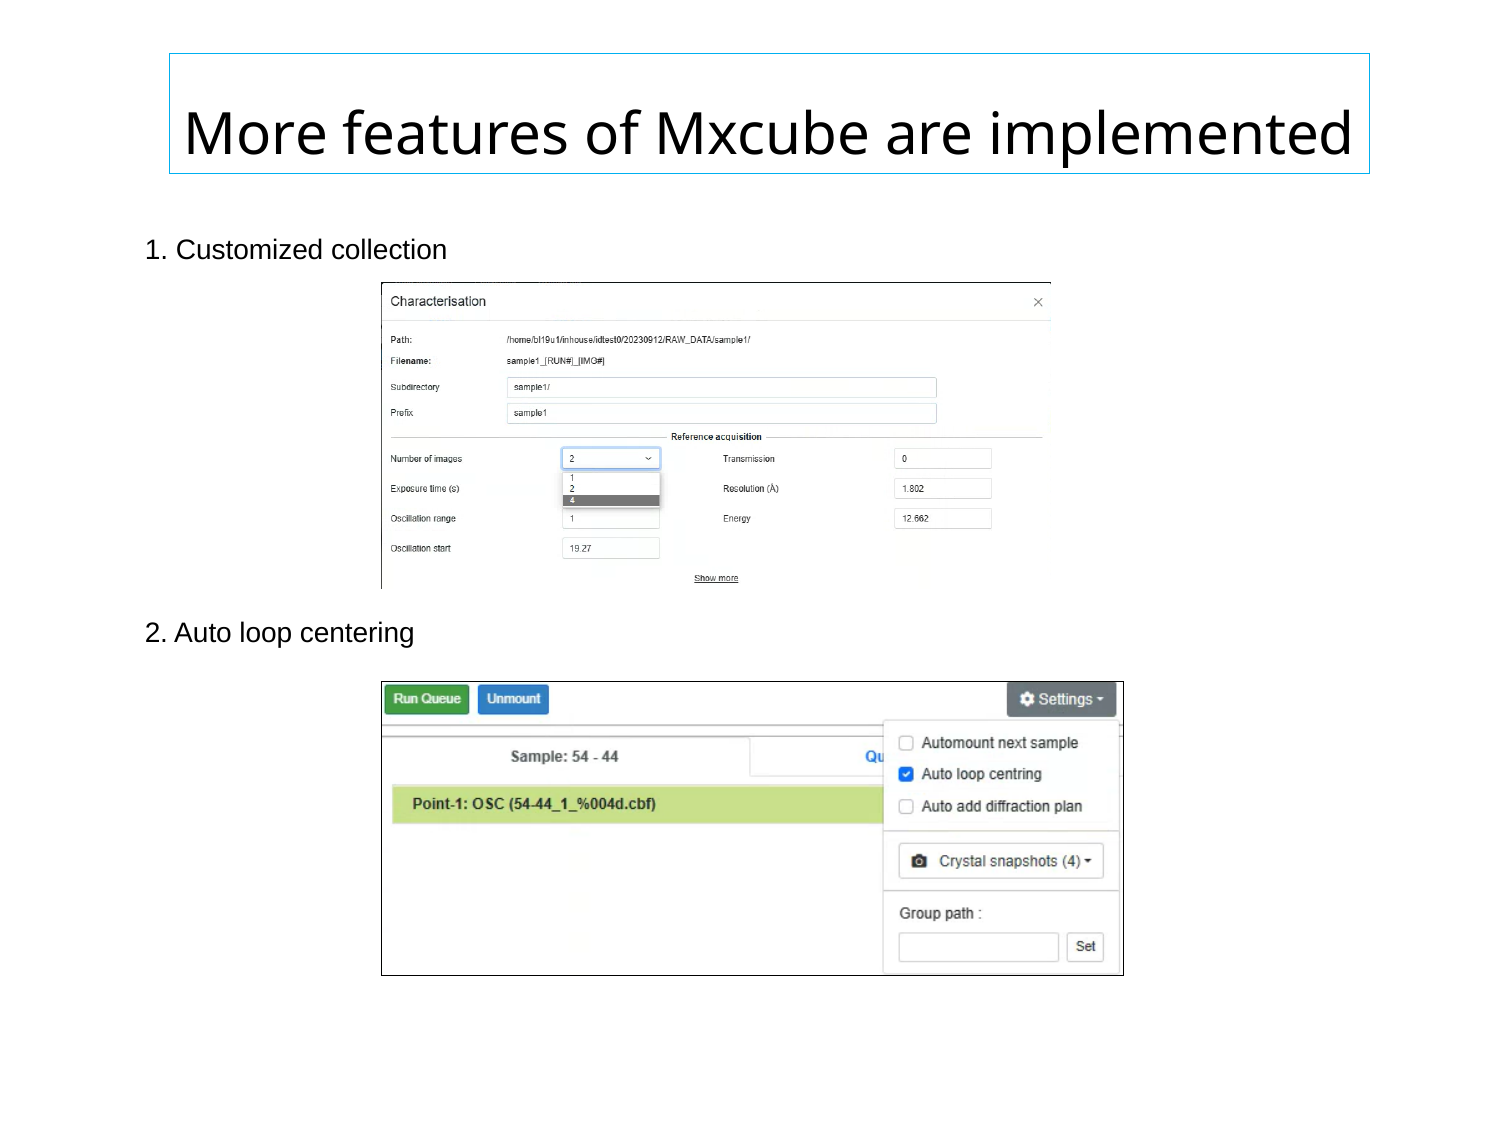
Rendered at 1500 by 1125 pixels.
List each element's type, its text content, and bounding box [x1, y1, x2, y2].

picture [381, 282, 1051, 589]
text_box 1. Customized collection [130, 223, 463, 273]
text_box More features of Mxcube are implemented [169, 53, 1370, 174]
text_box 2. Auto loop centering [129, 607, 430, 690]
picture [381, 681, 1124, 976]
